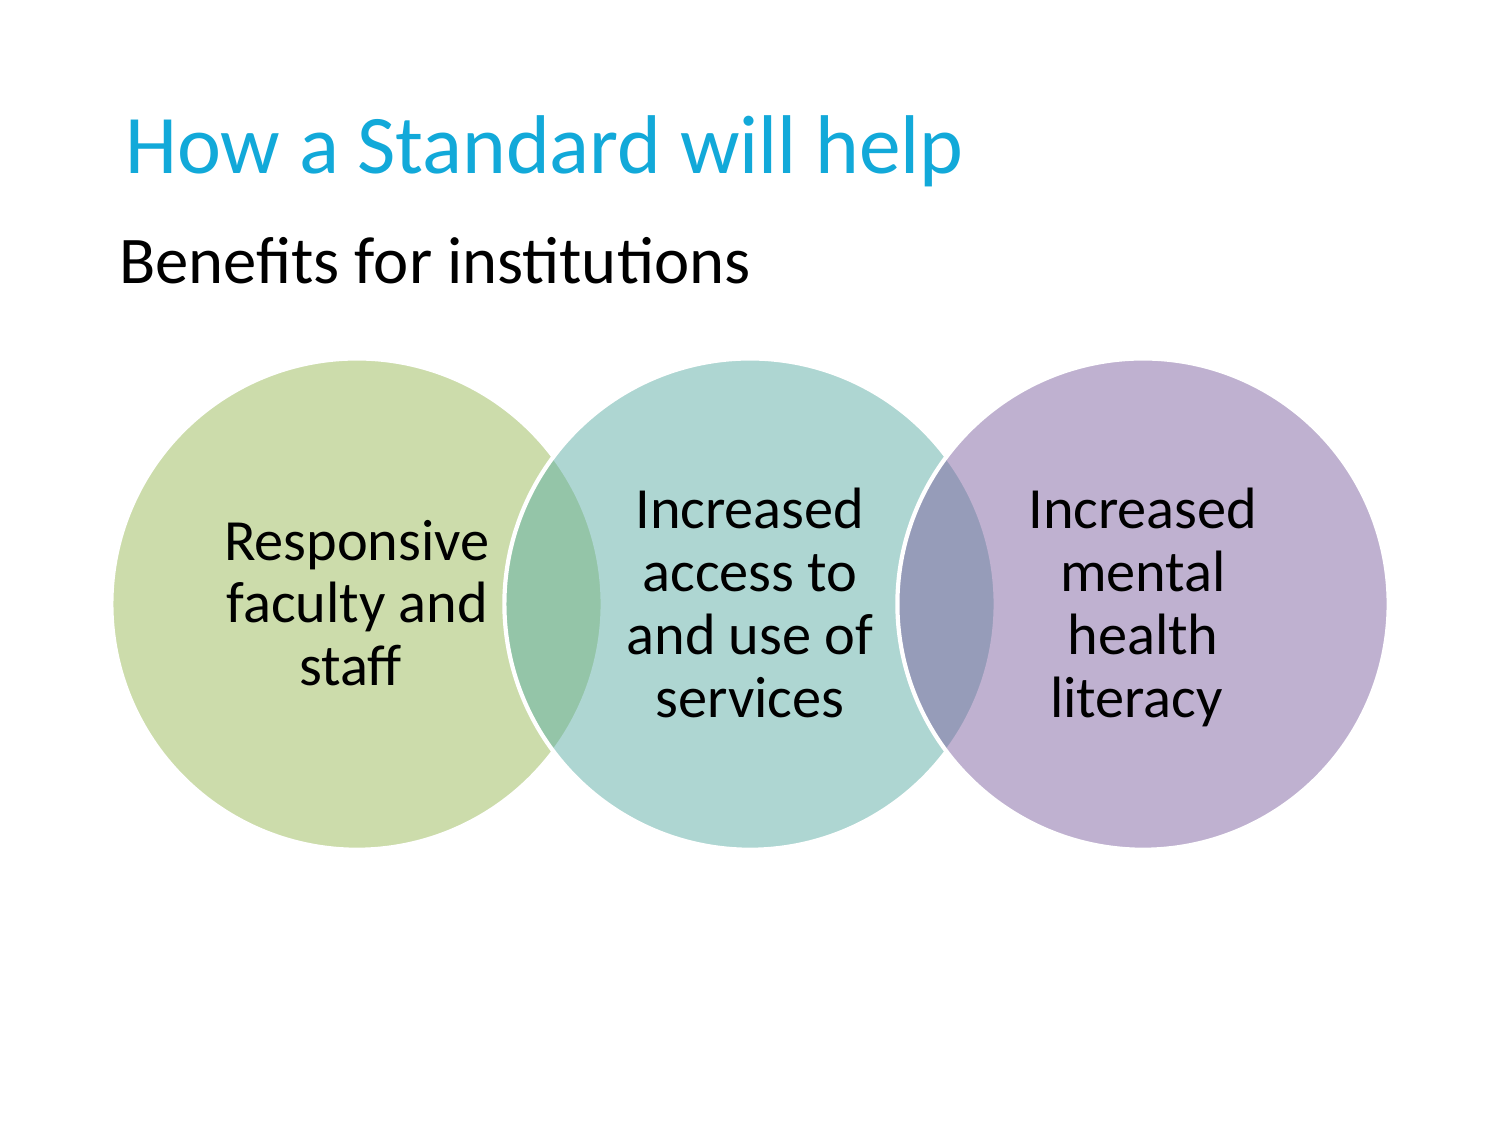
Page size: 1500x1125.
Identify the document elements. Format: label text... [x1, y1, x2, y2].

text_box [110, 305, 1390, 903]
text_box Benefits for institutions [104, 208, 766, 304]
